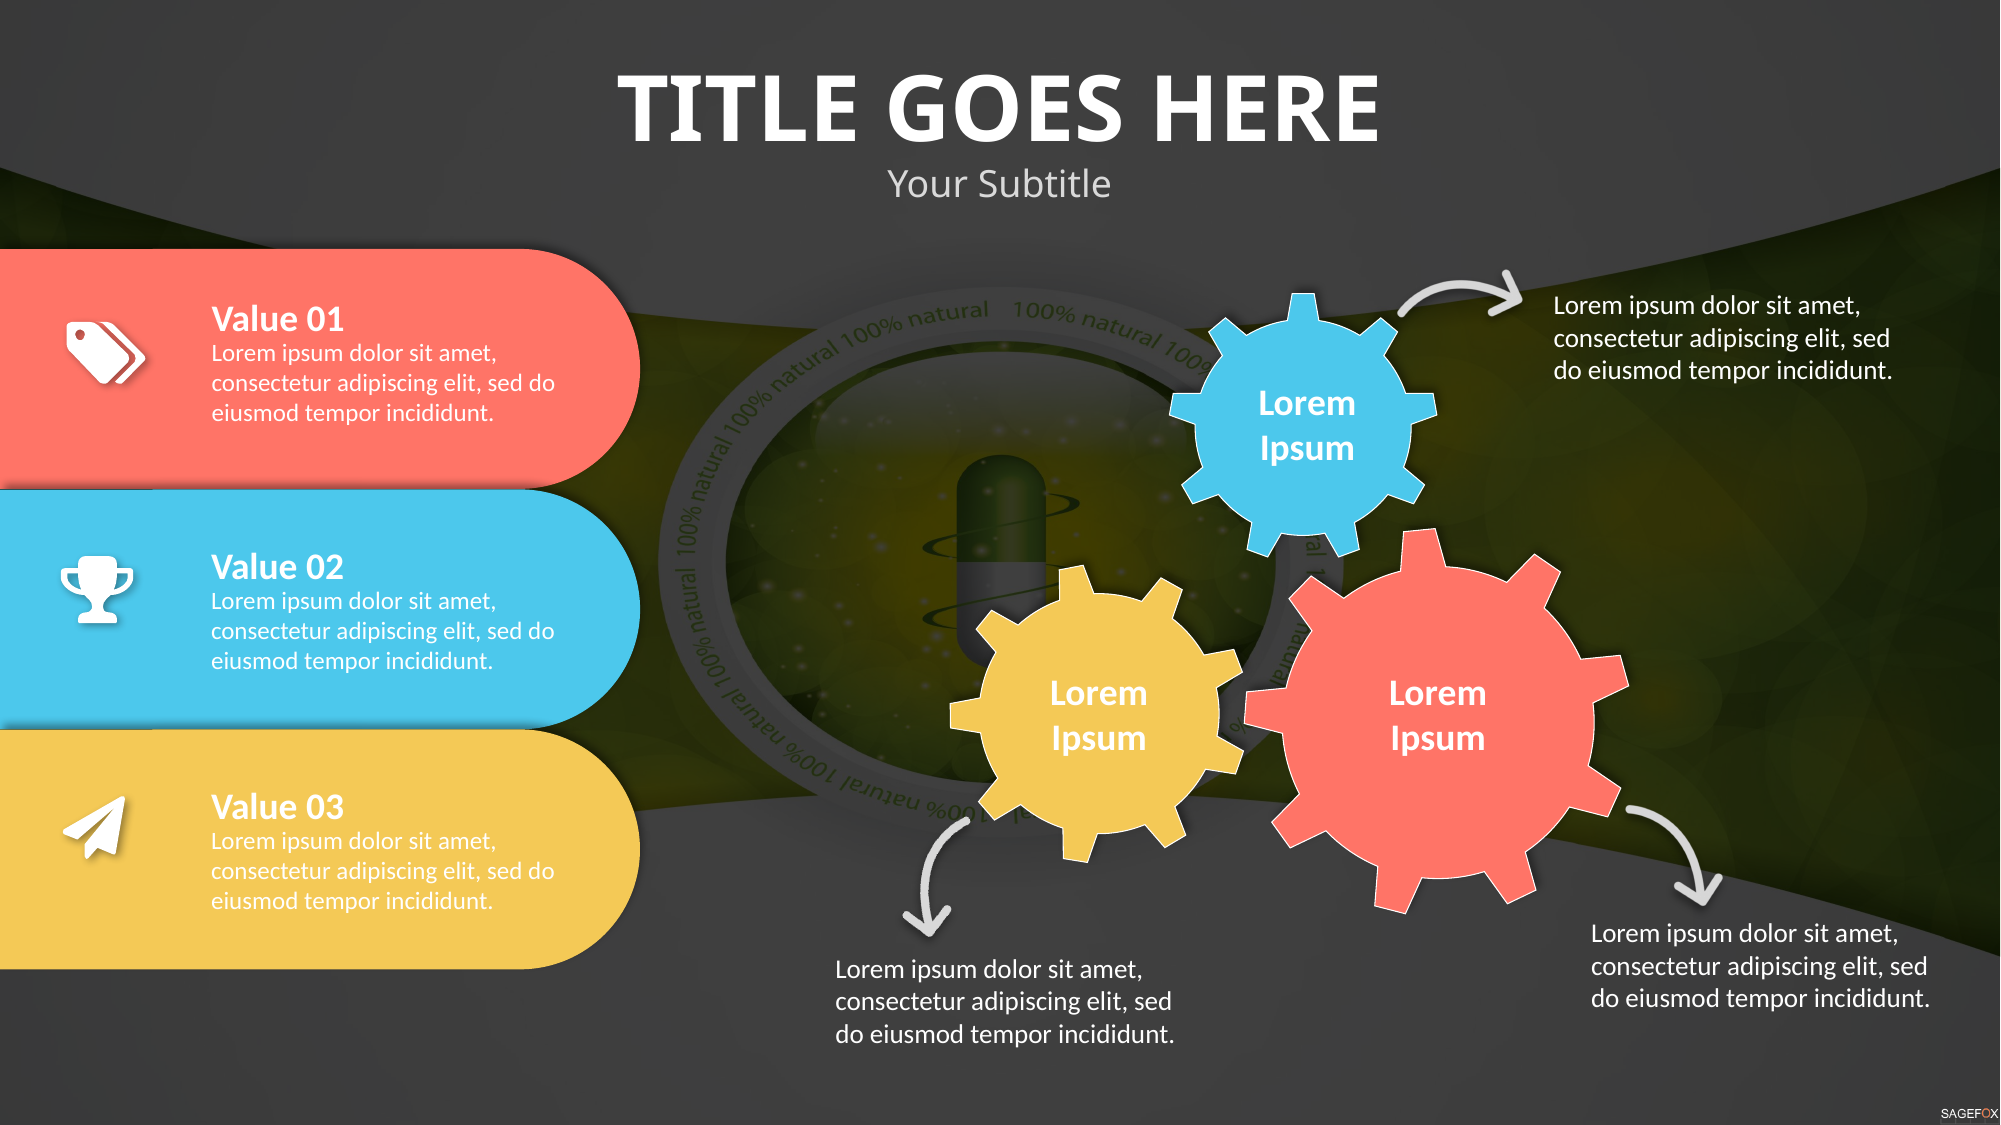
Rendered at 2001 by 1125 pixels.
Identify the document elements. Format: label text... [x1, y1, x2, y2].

text_box TITLE GOES HERE Your Subtitle [548, 42, 1452, 212]
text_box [1168, 292, 1439, 563]
text_box [0, 247, 642, 483]
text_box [211, 542, 568, 676]
text_box Lorem ipsum dolor sit amet, consectetur adipiscing elit, sed do eiusmod tempor incididunt. [1553, 287, 1911, 385]
text_box [62, 796, 125, 859]
text_box Lorem ipsum dolor sit amet, consectetur adipiscing elit, sed do eiusmod tempor incididunt. [835, 951, 1192, 1049]
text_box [1243, 527, 1634, 918]
text_box [66, 321, 146, 384]
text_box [949, 563, 1250, 864]
text_box [0, 728, 642, 971]
text_box [60, 556, 134, 624]
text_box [211, 782, 568, 916]
picture [0, 0, 2001, 1125]
text_box Lorem ipsum dolor sit amet, consectetur adipiscing elit, sed do eiusmod tempor incididunt. [1591, 915, 1948, 1014]
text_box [211, 293, 569, 427]
text_box [0, 488, 642, 724]
